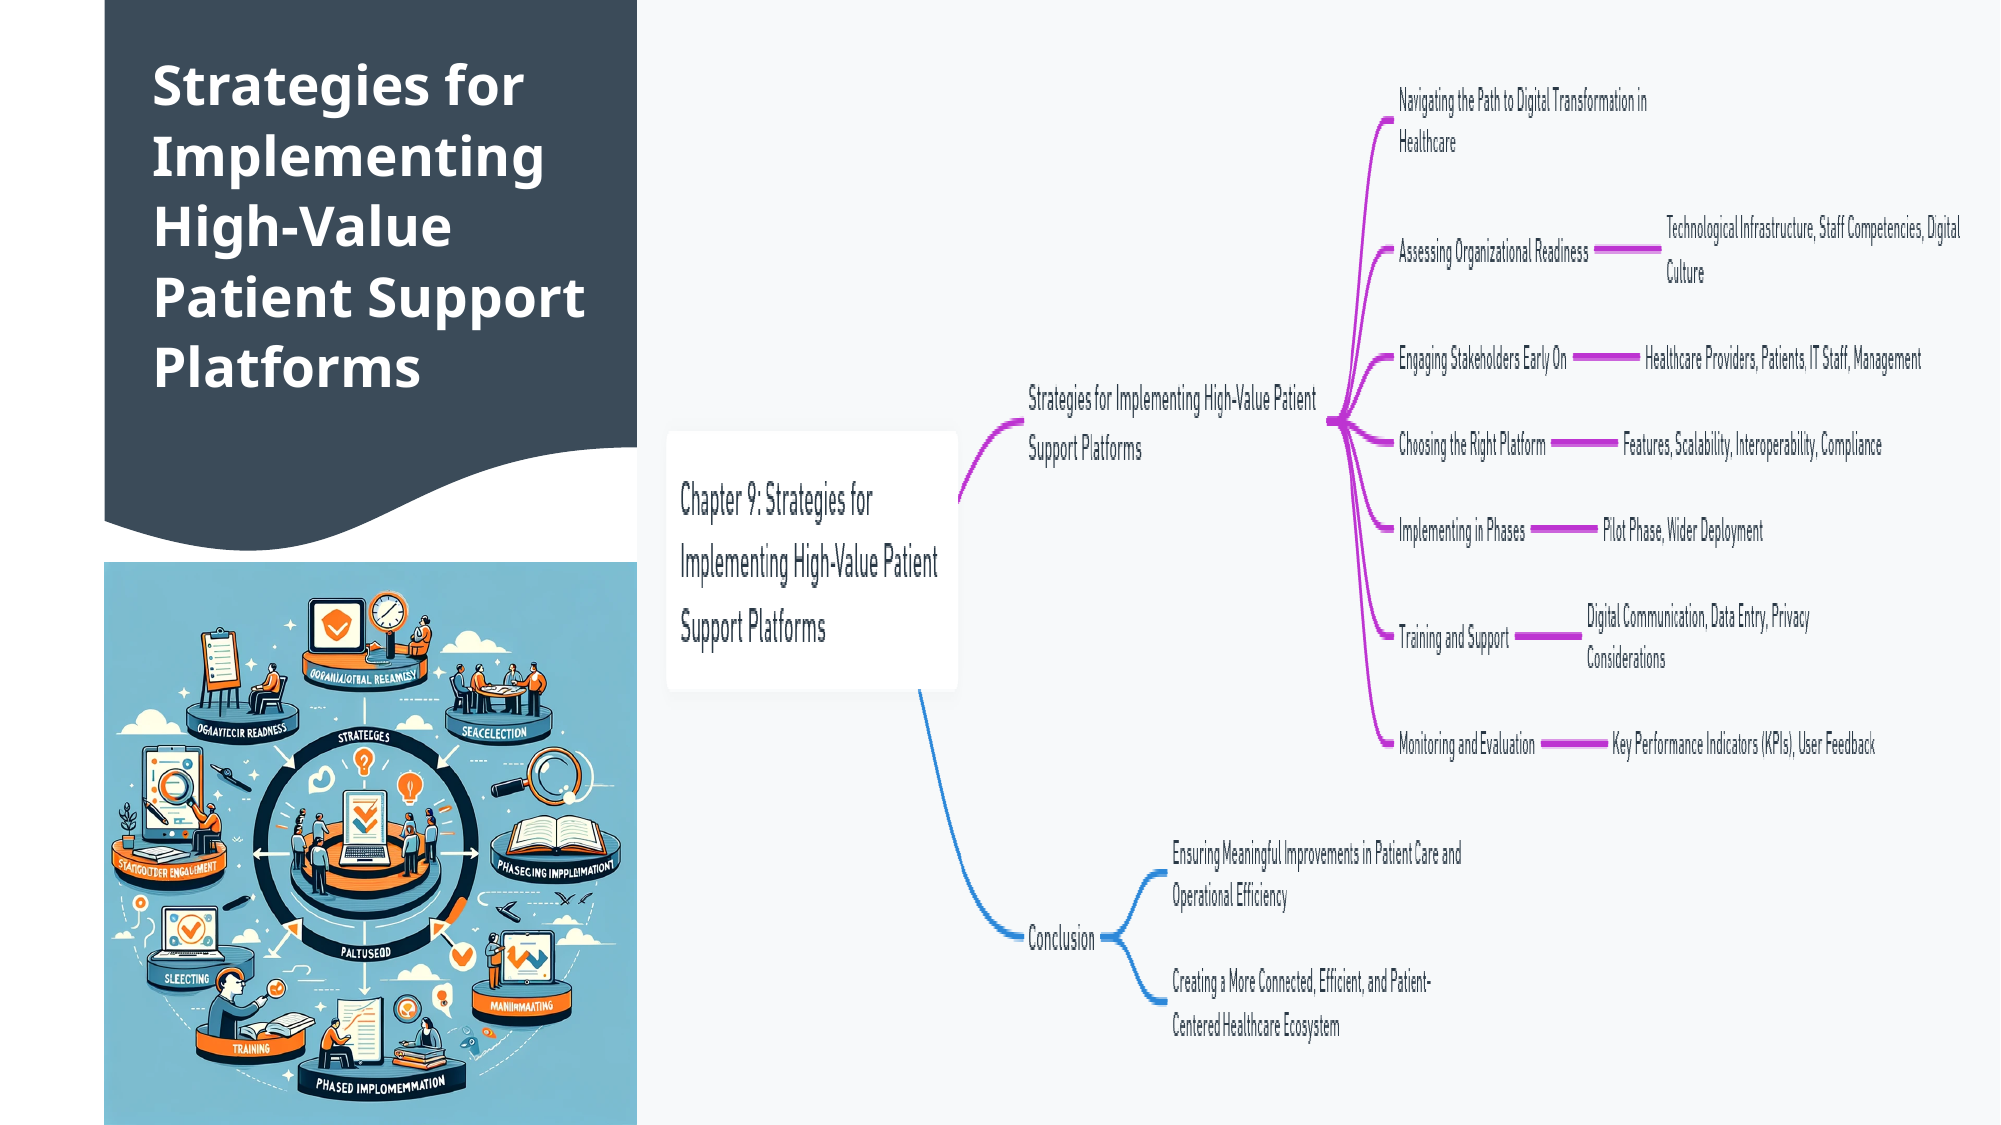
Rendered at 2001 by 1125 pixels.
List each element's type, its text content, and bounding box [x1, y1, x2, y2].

title Strategies for Implementing High-Value Patient Support Platforms [137, 28, 604, 417]
picture [104, 0, 2000, 1125]
text_box [103, 0, 637, 552]
